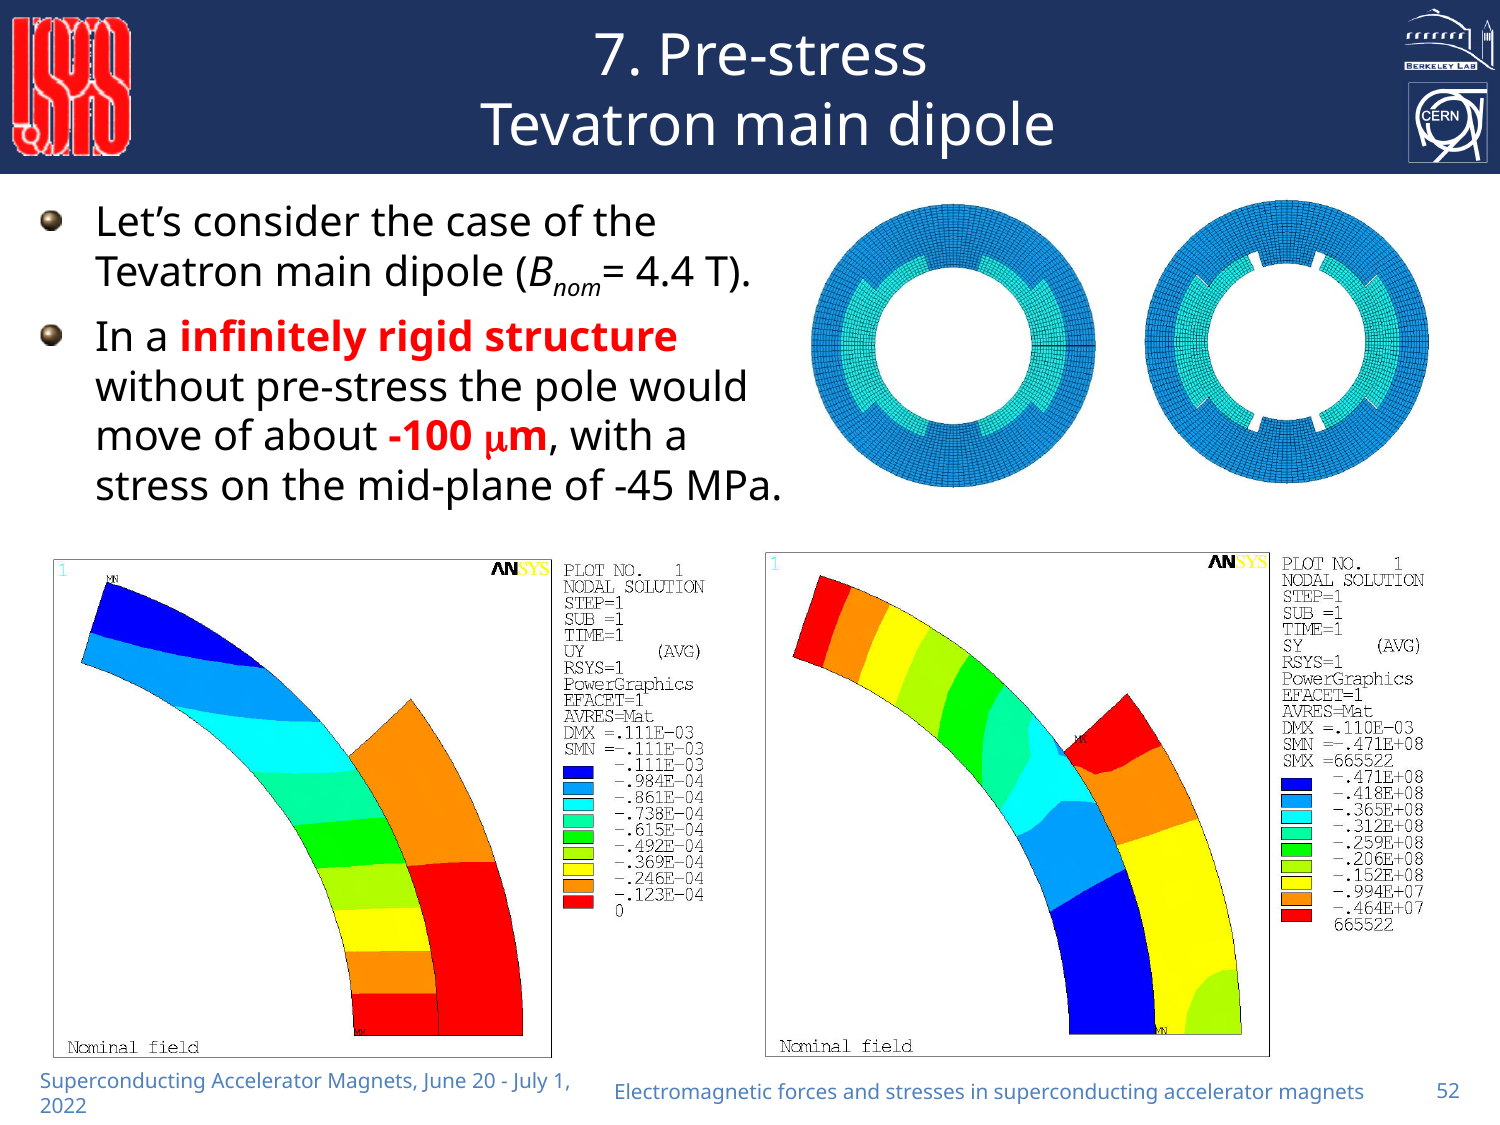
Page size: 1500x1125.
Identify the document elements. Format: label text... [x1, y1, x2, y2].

picture [803, 196, 1105, 495]
picture [39, 209, 62, 231]
list Let’s consider the case of the Tevatron main dipole (Bnom= 4.4 T). In a infinitely rigid structure without pre-stress the pole would move of about -100 m, with a stress on the mid-plane of -45 MPa. [24, 187, 813, 550]
picture [11, 16, 131, 156]
picture [50, 556, 722, 1061]
slide_number 52 [1400, 1072, 1475, 1111]
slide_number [24, 1073, 613, 1113]
picture [1133, 195, 1436, 489]
picture [39, 323, 62, 346]
footer Electromagnetic forces and stresses in superconducting accelerator magnets [598, 1072, 1380, 1111]
title 7. Pre-stress Tevatron main dipole [137, 0, 1400, 175]
picture [1403, 77, 1492, 167]
picture [762, 549, 1441, 1060]
picture [1403, 7, 1495, 71]
